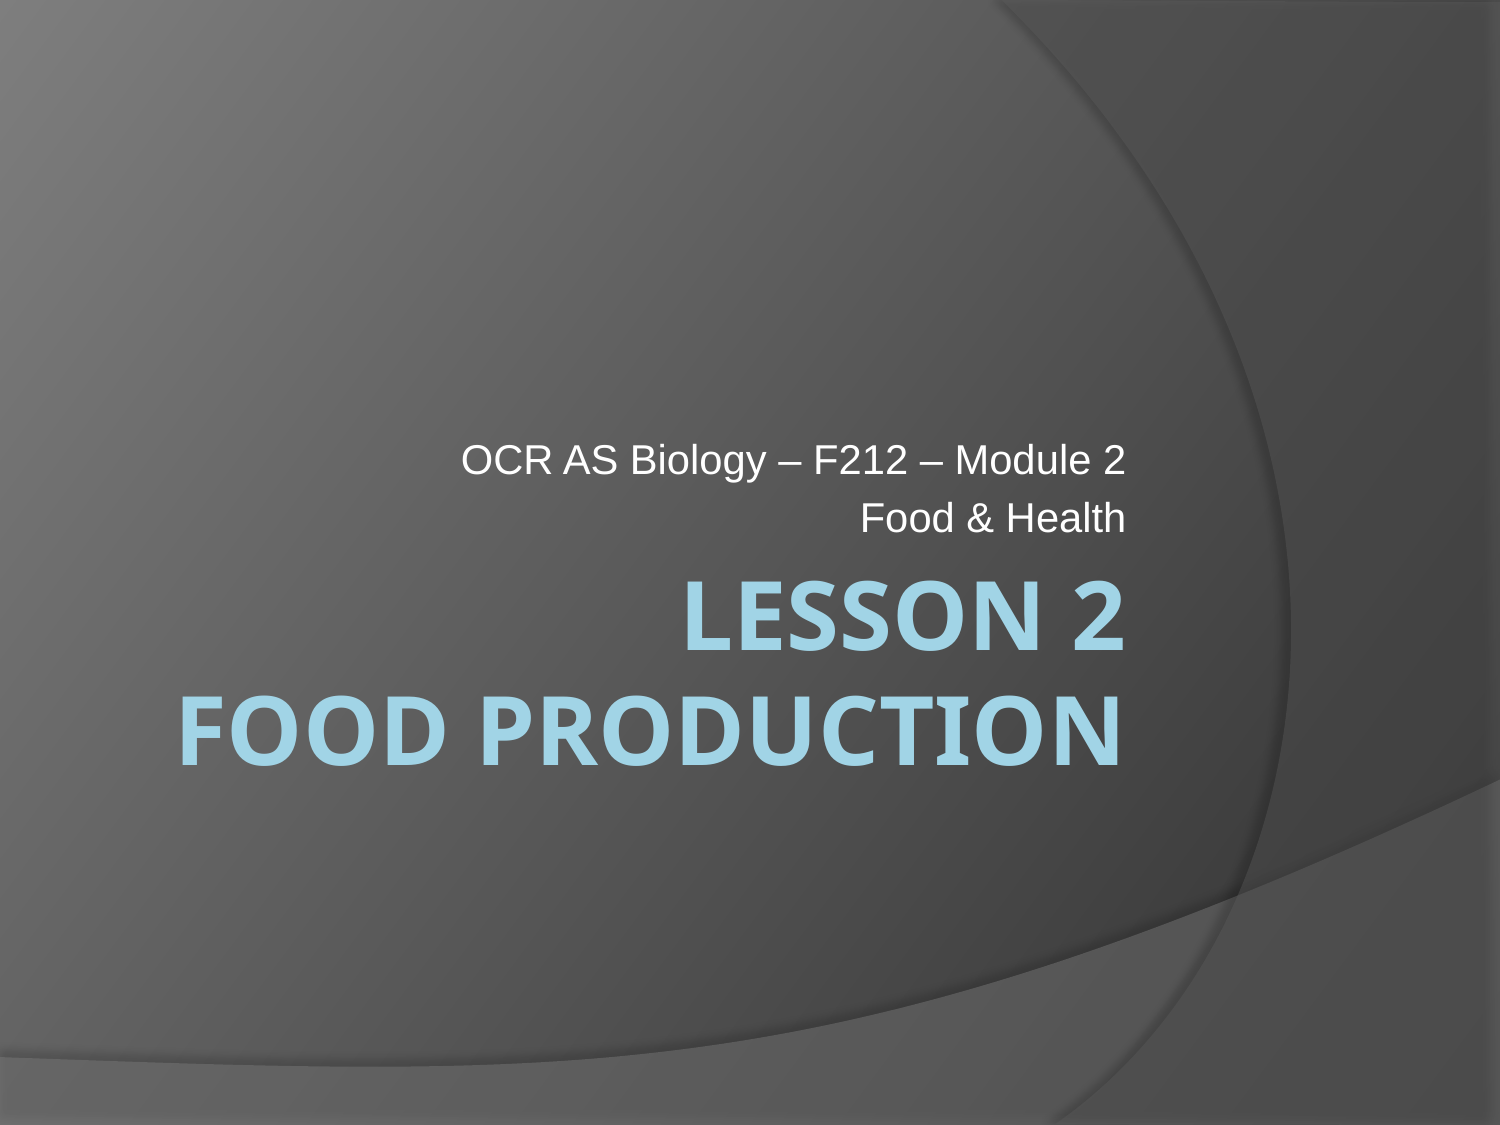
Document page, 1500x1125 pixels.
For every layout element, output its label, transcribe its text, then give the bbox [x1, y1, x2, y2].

title Lesson 2 Food Production [70, 547, 1134, 925]
subtitle OCR AS Biology – F212 – Module 2 Food & Health [71, 253, 1134, 541]
